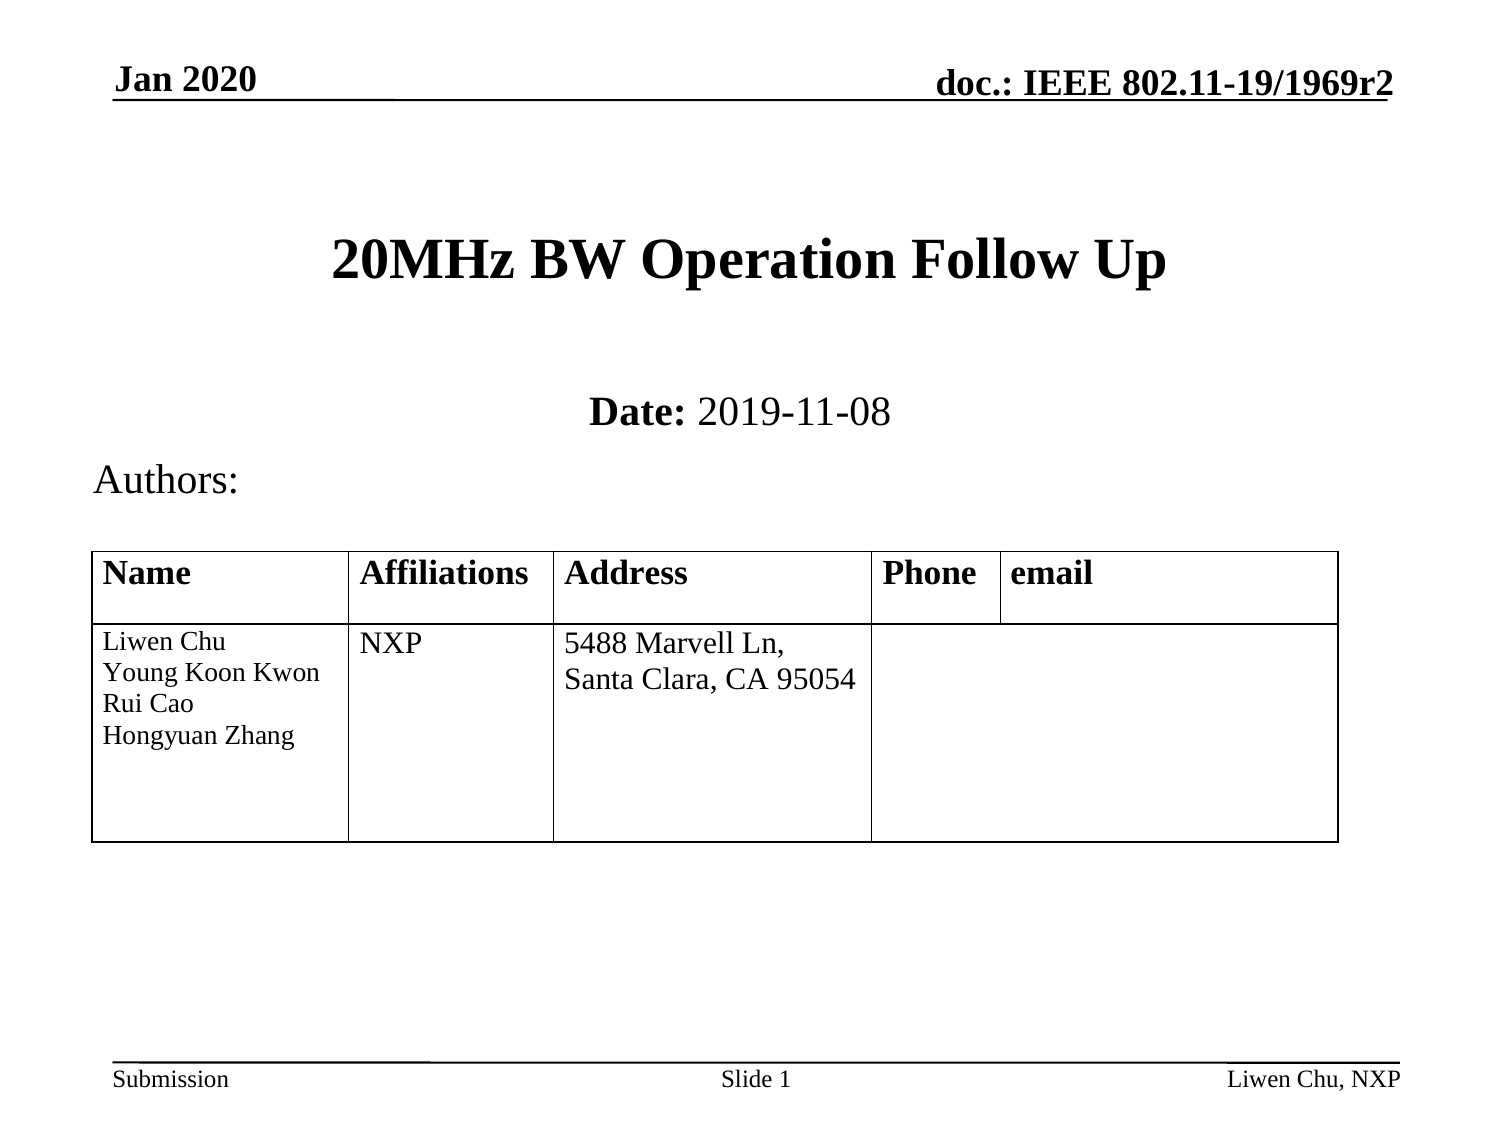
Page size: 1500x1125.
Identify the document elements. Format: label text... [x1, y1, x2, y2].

text_box Authors: [77, 444, 316, 507]
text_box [77, 550, 1419, 1067]
list Date: 2019-11-08 [102, 375, 1379, 442]
title 20MHz BW Operation Follow Up [77, 137, 1423, 374]
footer Liwen Chu, NXP [878, 1074, 1402, 1093]
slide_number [114, 54, 423, 100]
slide_number Slide 1 [712, 1074, 800, 1123]
